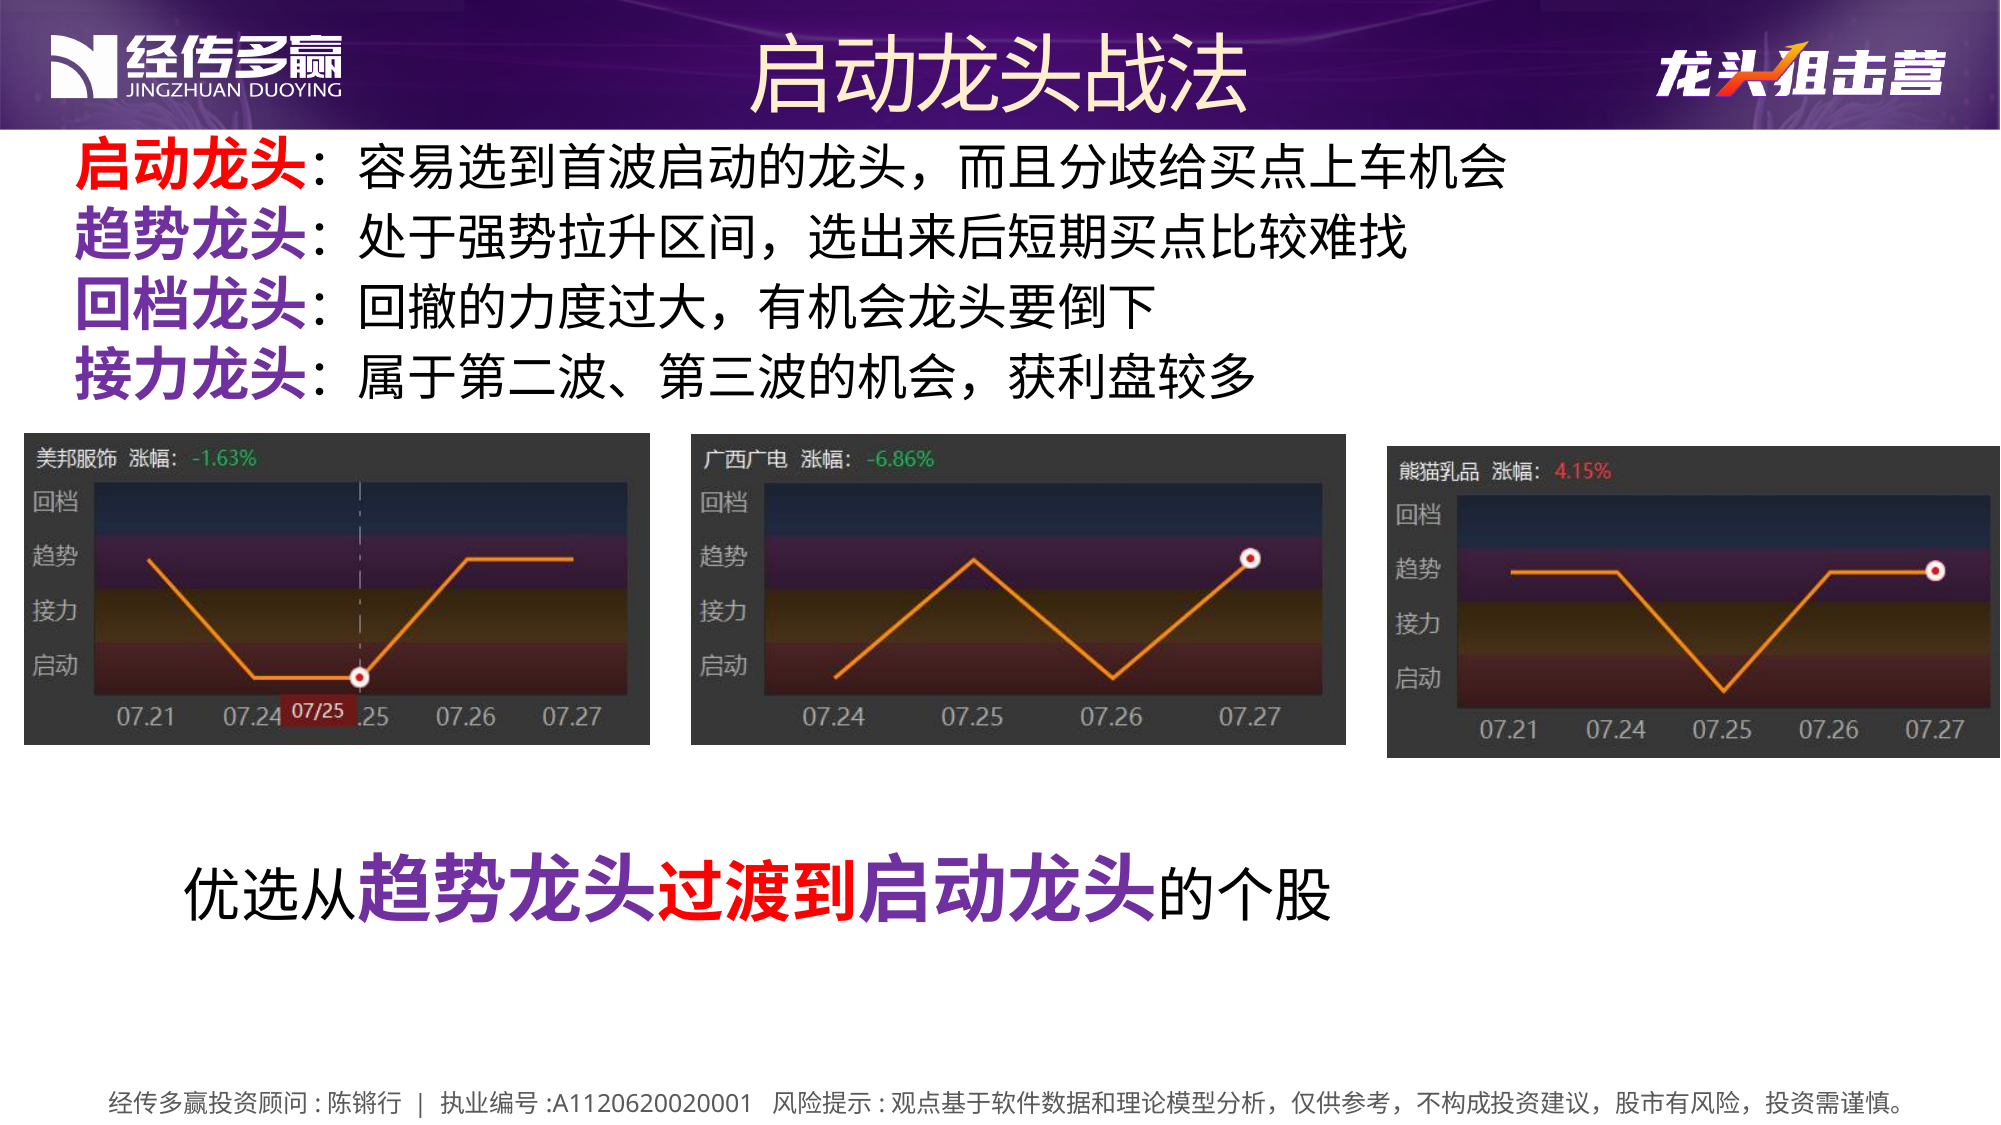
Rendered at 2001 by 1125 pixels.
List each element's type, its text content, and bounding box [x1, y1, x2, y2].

text_box 启动龙头战法 [536, 11, 1463, 132]
text_box 启动龙头：容易选到首波启动的龙头，而且分歧给买点上车机会 趋势龙头：处于强势拉升区间，选出来后短期买点比较难找 回档龙头：回撤的力度过大，有机会龙头要倒下 接力龙头：属于第二波、第三波的机会，获利盘较多 [60, 120, 1757, 415]
picture [0, 0, 2000, 129]
picture [24, 433, 650, 745]
picture [1387, 446, 2000, 758]
picture [690, 434, 1346, 745]
text_box 优选从趋势龙头过渡到启动龙头的个股 [168, 834, 1731, 940]
